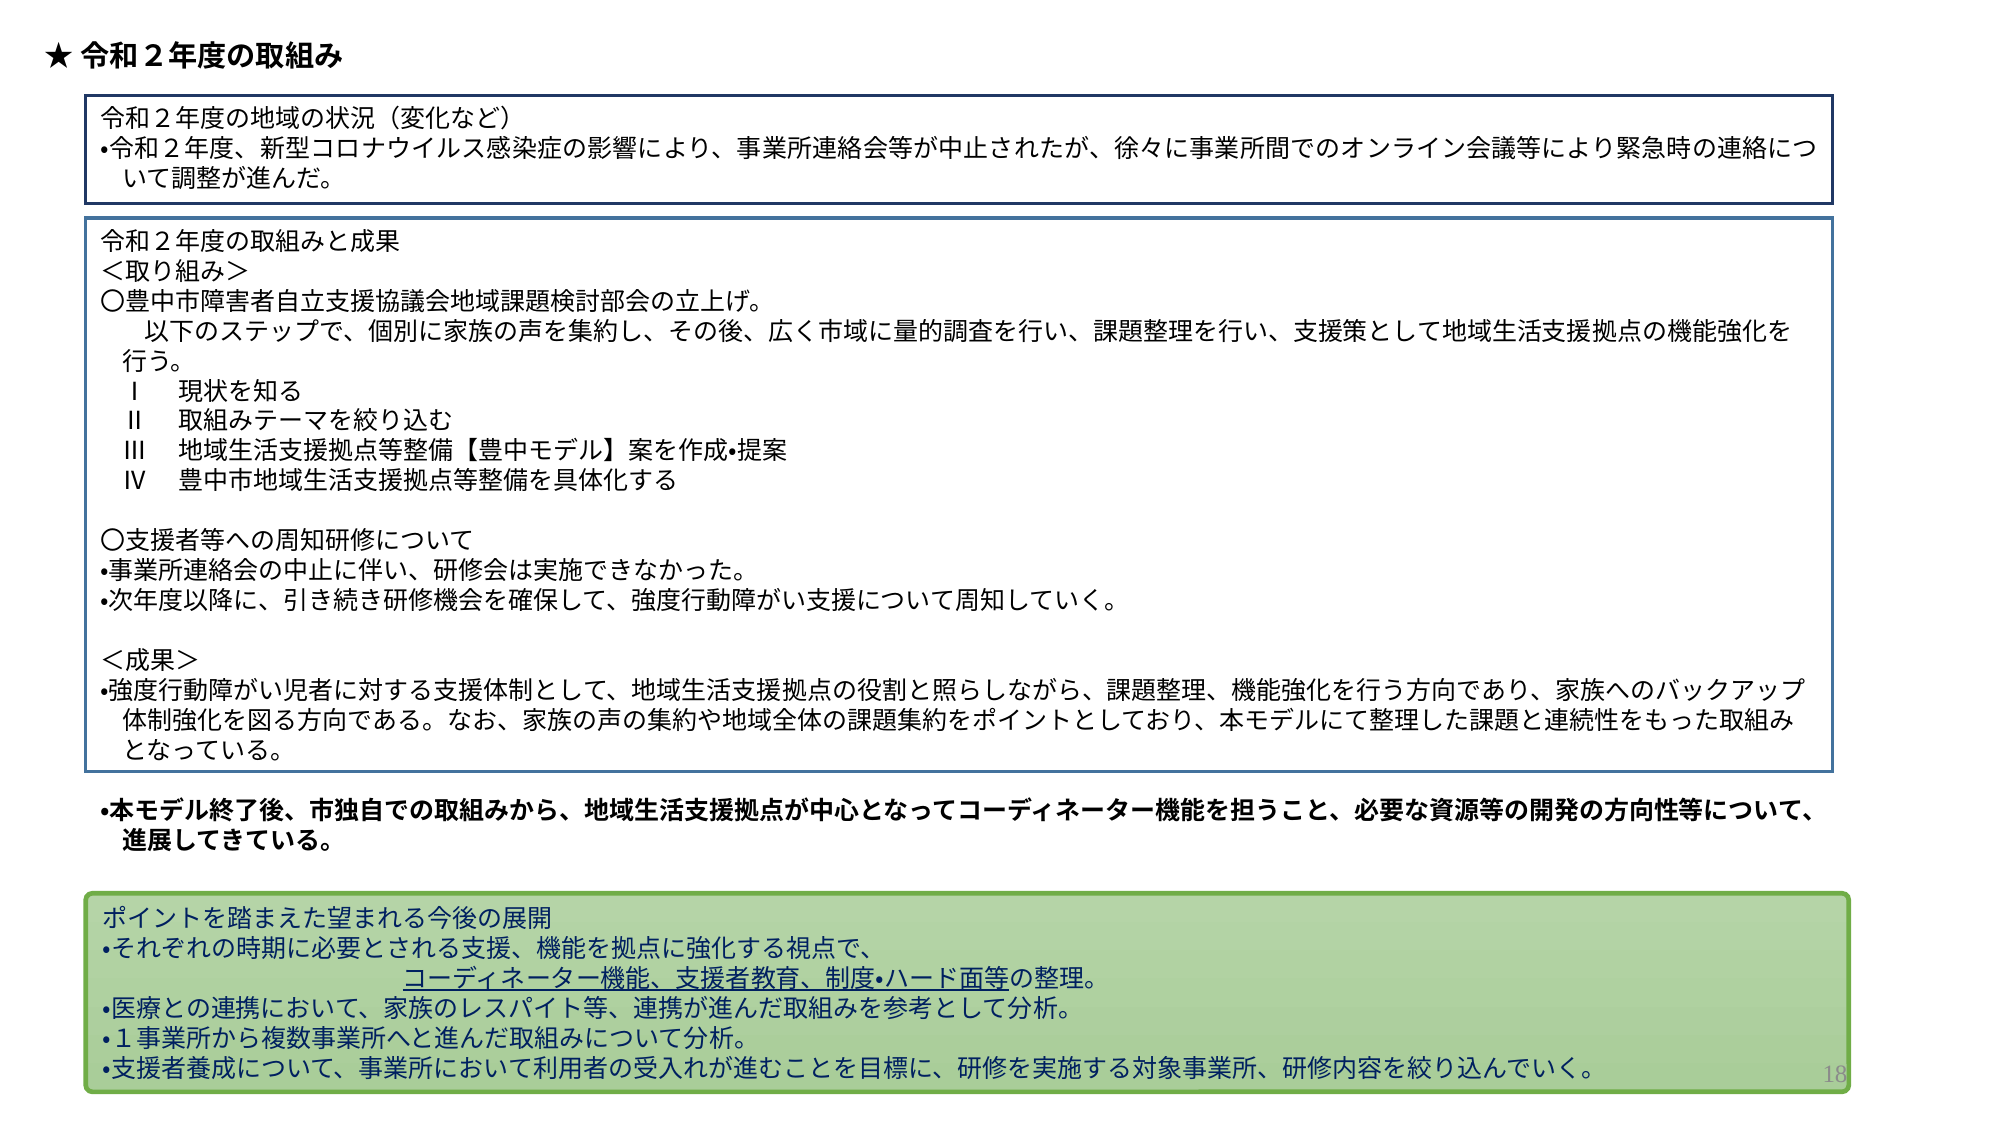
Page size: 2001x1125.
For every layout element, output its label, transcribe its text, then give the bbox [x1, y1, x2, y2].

text_box 令和２年度の地域の状況（変化など） ・令和２年度、新型コロナウイルス感染症の影響により、事業所連絡会等が中止されたが、徐々に事業所間でのオンライン会議等により緊急時の連絡について調整が進んだ。 [85, 95, 1833, 204]
text_box 令和２年度の取組みと成果 ＜取り組み＞ 〇豊中市障害者自立支援協議会地域課題検討部会の立上げ。 以下のステップで、個別に家族の声を集約し、その後、広く市域に量的調査を行い、課題整理を行い、支援策として地域生活支援拠点の機能強化を行う。 Ⅰ 現状を知る Ⅱ 取組みテーマを絞り込む Ⅲ 地域生活支援拠点等整備【豊中モデル】案を作成・提案 Ⅳ 豊中市地域生活支援拠点等整備を具体化する 〇支援者等への周知研修について ・事業所連絡会の中止に伴い、研修会は実施できなかった。 ・次年度以降に、引き続き研修機会を確保して、強度行動障がい支援について周知していく。 ＜成果＞ ・強度行動障がい児者に対する支援体制として、地域生活支援拠点の役割と照らしながら、課題整理、機能強化を行う方向であり、家族へのバックアップ体制強化を図る方向である。なお、家族の声の集約や地域全体の課題集約をポイントとしており、本モデルにて整理した課題と連続性をもった取組みとなっている。 ・本モデル終了後、市独自での取組みから、地域生活支援拠点が中心となってコーディネーター機能を担うこと、必要な資源等の開発の方向性等について、進展してきている。 [85, 217, 1833, 772]
text_box ★令和２年度の取組み [29, 30, 1030, 81]
text_box ポイントを踏まえた望まれる今後の展開 ・それぞれの時期に必要とされる支援、機能を拠点に強化する視点で、 コーディネーター機能、支援者教育、制度・ハード面等の整理。 ・医療との連携において、家族のレスパイト等、連携が進んだ取組みを参考として分析。 ・１事業所から複数事業所へと進んだ取組みについて分析。 ・支援者養成について、事業所において利用者の受入れが進むことを目標に、研修を実施する対象事業所、研修内容を絞り込んでいく。 [85, 893, 1849, 1092]
slide_number 18 [1412, 1042, 1863, 1103]
